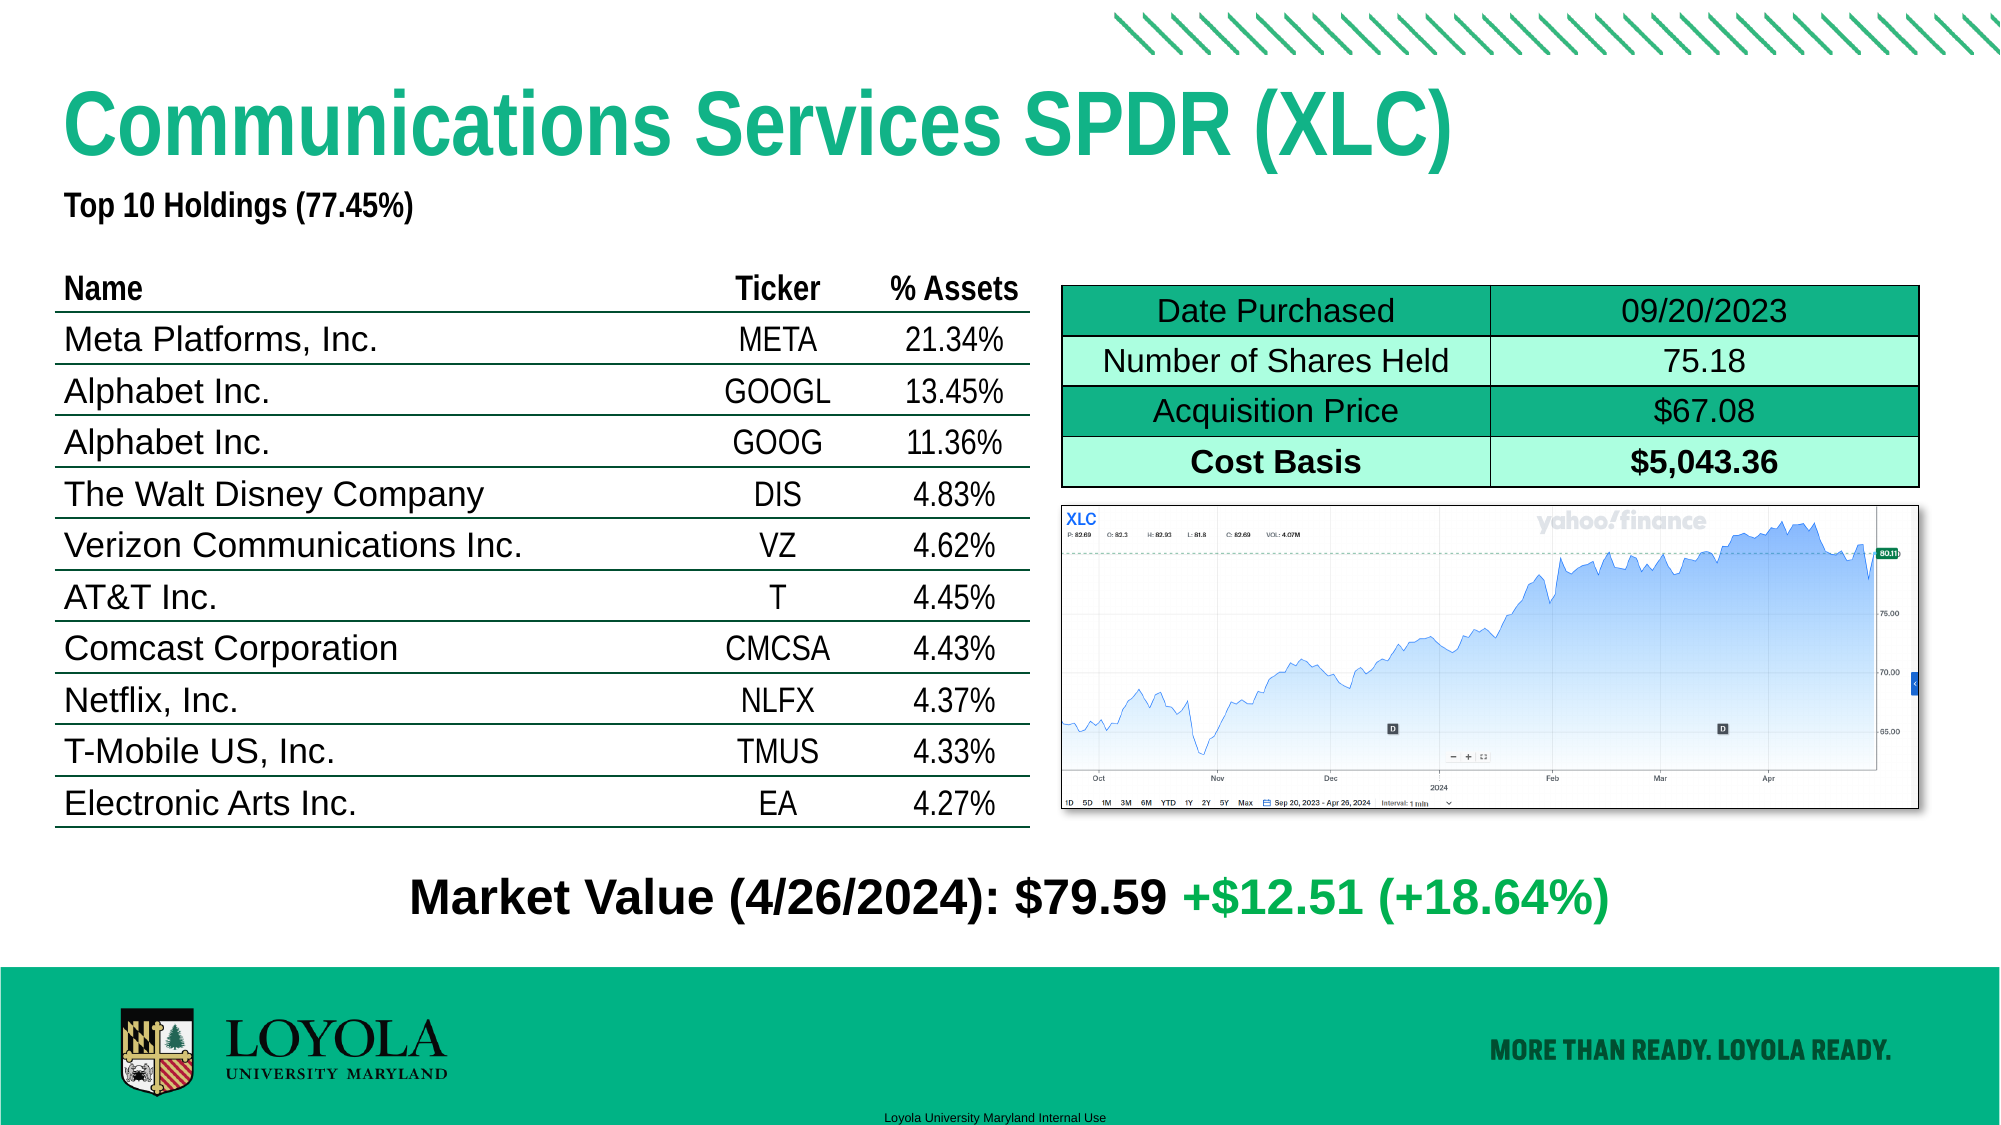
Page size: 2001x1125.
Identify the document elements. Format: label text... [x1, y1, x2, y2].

table_cell Name [55, 229, 677, 311]
text_box Communications Services SPDR (XLC) [54, 71, 1855, 180]
picture [1097, 1, 2000, 55]
table_cell 4.33% [879, 725, 1030, 775]
picture [0, 966, 2000, 1125]
table_cell 11.36% [879, 416, 1030, 466]
table_cell 4.37% [879, 674, 1030, 723]
table_cell $5,043.36 [1491, 437, 1918, 486]
table_cell Comcast Corporation [55, 622, 677, 672]
table_cell 75.18 [1491, 337, 1918, 385]
table_cell 4.43% [879, 622, 1030, 672]
table_cell 13.45% [879, 365, 1030, 414]
table_cell Cost Basis [1063, 437, 1490, 486]
table_cell Number of Shares Held [1063, 337, 1490, 385]
table_cell Alphabet Inc. [55, 416, 677, 466]
table_header Top 10 Holdings (77.45%) [55, 180, 1030, 229]
table_cell DIS [677, 468, 879, 517]
subtitle Market Value (4/26/2024): $79.59 +$12.51 (+18.64%) [99, 844, 1920, 945]
table_cell Alphabet Inc. [55, 365, 677, 414]
table_cell AT&T Inc. [55, 571, 677, 620]
table_cell 4.45% [879, 571, 1030, 620]
table_cell Electronic Arts Inc. [55, 777, 677, 826]
table_cell T-Mobile US, Inc. [55, 725, 677, 775]
picture [1061, 505, 1920, 809]
table_cell NLFX [677, 674, 879, 723]
table_cell $67.08 [1491, 387, 1918, 436]
table_cell CMCSA [677, 622, 879, 672]
table_cell The Walt Disney Company [55, 468, 677, 517]
table_cell Acquisition Price [1063, 387, 1490, 436]
table_cell % Assets [879, 229, 1030, 311]
table_cell 4.27% [879, 777, 1030, 826]
table_cell GOOG [677, 416, 879, 466]
table_cell 4.83% [879, 468, 1030, 517]
table_cell 21.34% [879, 313, 1030, 363]
table_cell Meta Platforms, Inc. [55, 313, 677, 363]
table_cell META [677, 313, 879, 363]
table_cell VZ [677, 519, 879, 569]
table_cell GOOGL [677, 365, 879, 414]
table_header 09/20/2023 [1491, 286, 1918, 335]
table_cell T [677, 571, 879, 620]
table_cell Netflix, Inc. [55, 674, 677, 723]
table_cell Verizon Communications Inc. [55, 519, 677, 569]
table_cell TMUS [677, 725, 879, 775]
table_header Date Purchased [1063, 286, 1490, 335]
table_cell EA [677, 777, 879, 826]
table_cell 4.62% [879, 519, 1030, 569]
table_cell Ticker [677, 229, 879, 311]
